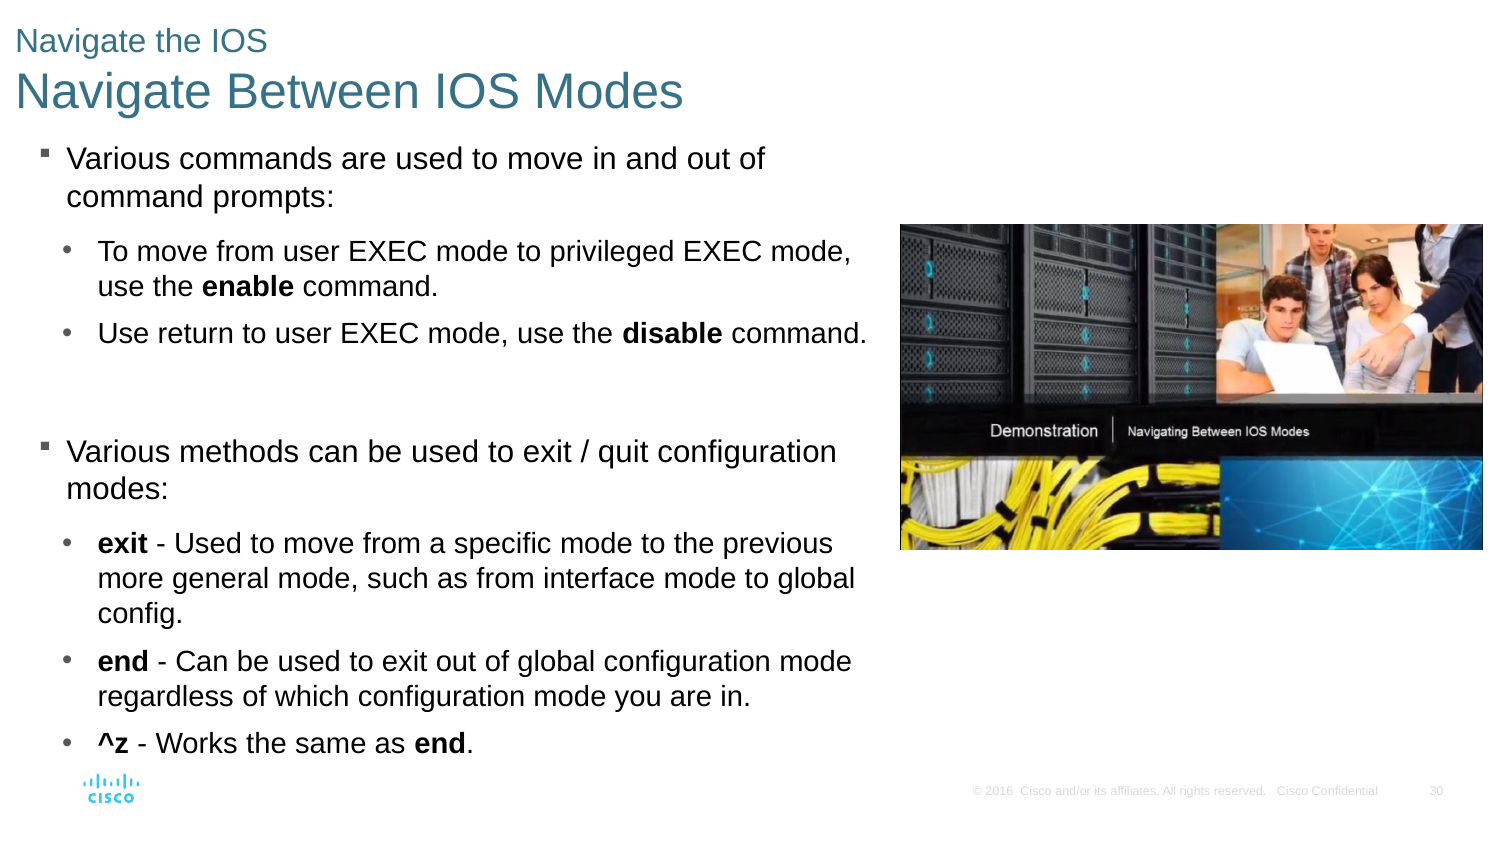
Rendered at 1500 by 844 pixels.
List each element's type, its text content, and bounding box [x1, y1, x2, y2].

title Navigate the IOS Navigate Between IOS Modes [0, 6, 1500, 131]
picture [899, 224, 1484, 551]
list Various commands are used to move in and out of command prompts: To move from user EXEC mode to privileged EXEC mode, use the enable command. Use return to user EXEC mode, use the disable command. Various methods can be used to exit / quit configuration modes: exit - Used to move from a specific mode to the previous more general mode, such as from interface mode to global config. end - Can be used to exit out of global configuration mode regardless of which configuration mode you are in. ^z - Works the same as end. [23, 131, 900, 813]
picture [1398, 536, 1407, 544]
